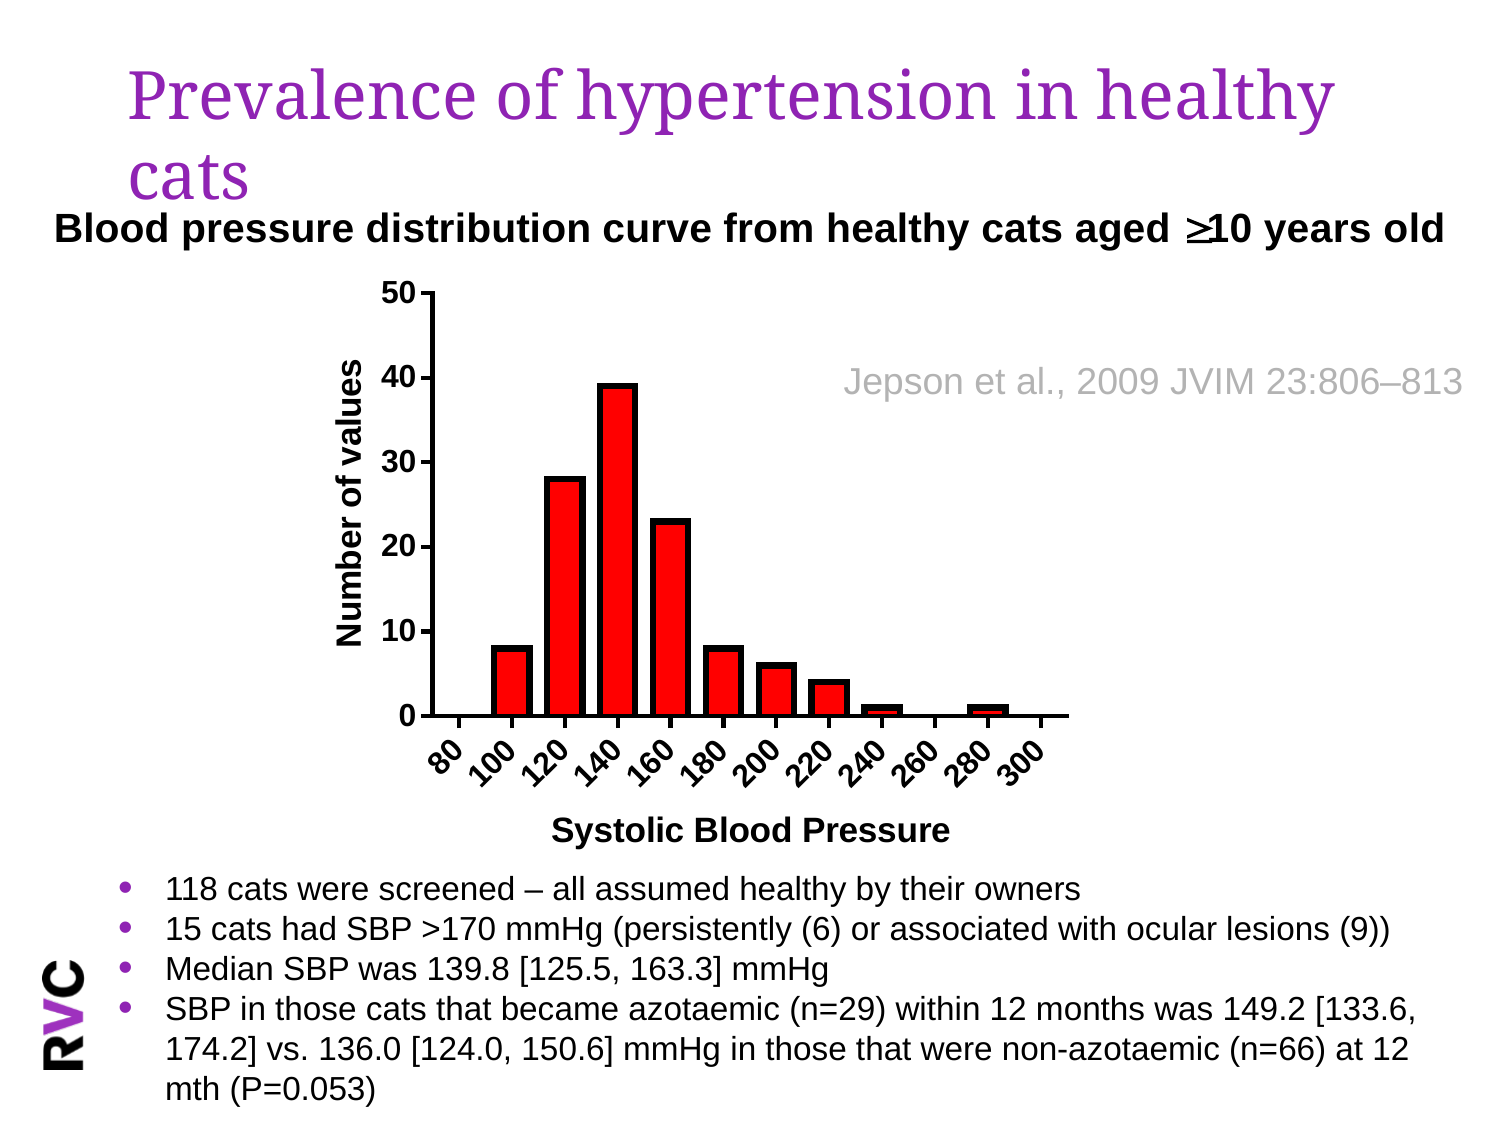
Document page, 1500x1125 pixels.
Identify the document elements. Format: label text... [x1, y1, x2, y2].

picture [42, 960, 88, 1070]
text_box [24, 172, 1477, 882]
text_box 118 cats were screened – all assumed healthy by their owners 15 cats had SBP >170 mmHg (persistently (6) or associated with ocular lesions (9)) Median SBP was 139.8 [125.5, 163.3] mmHg SBP in those cats that became azotaemic (n=29) within 12 months was 149.2 [133.6, 174.2] vs. 136.0 [124.0, 150.6] mmHg in those that were non-azotaemic (n=66) at 12 mth (P=0.053) [103, 890, 1447, 1115]
title Prevalence of hypertension in healthy cats [112, 47, 1424, 171]
